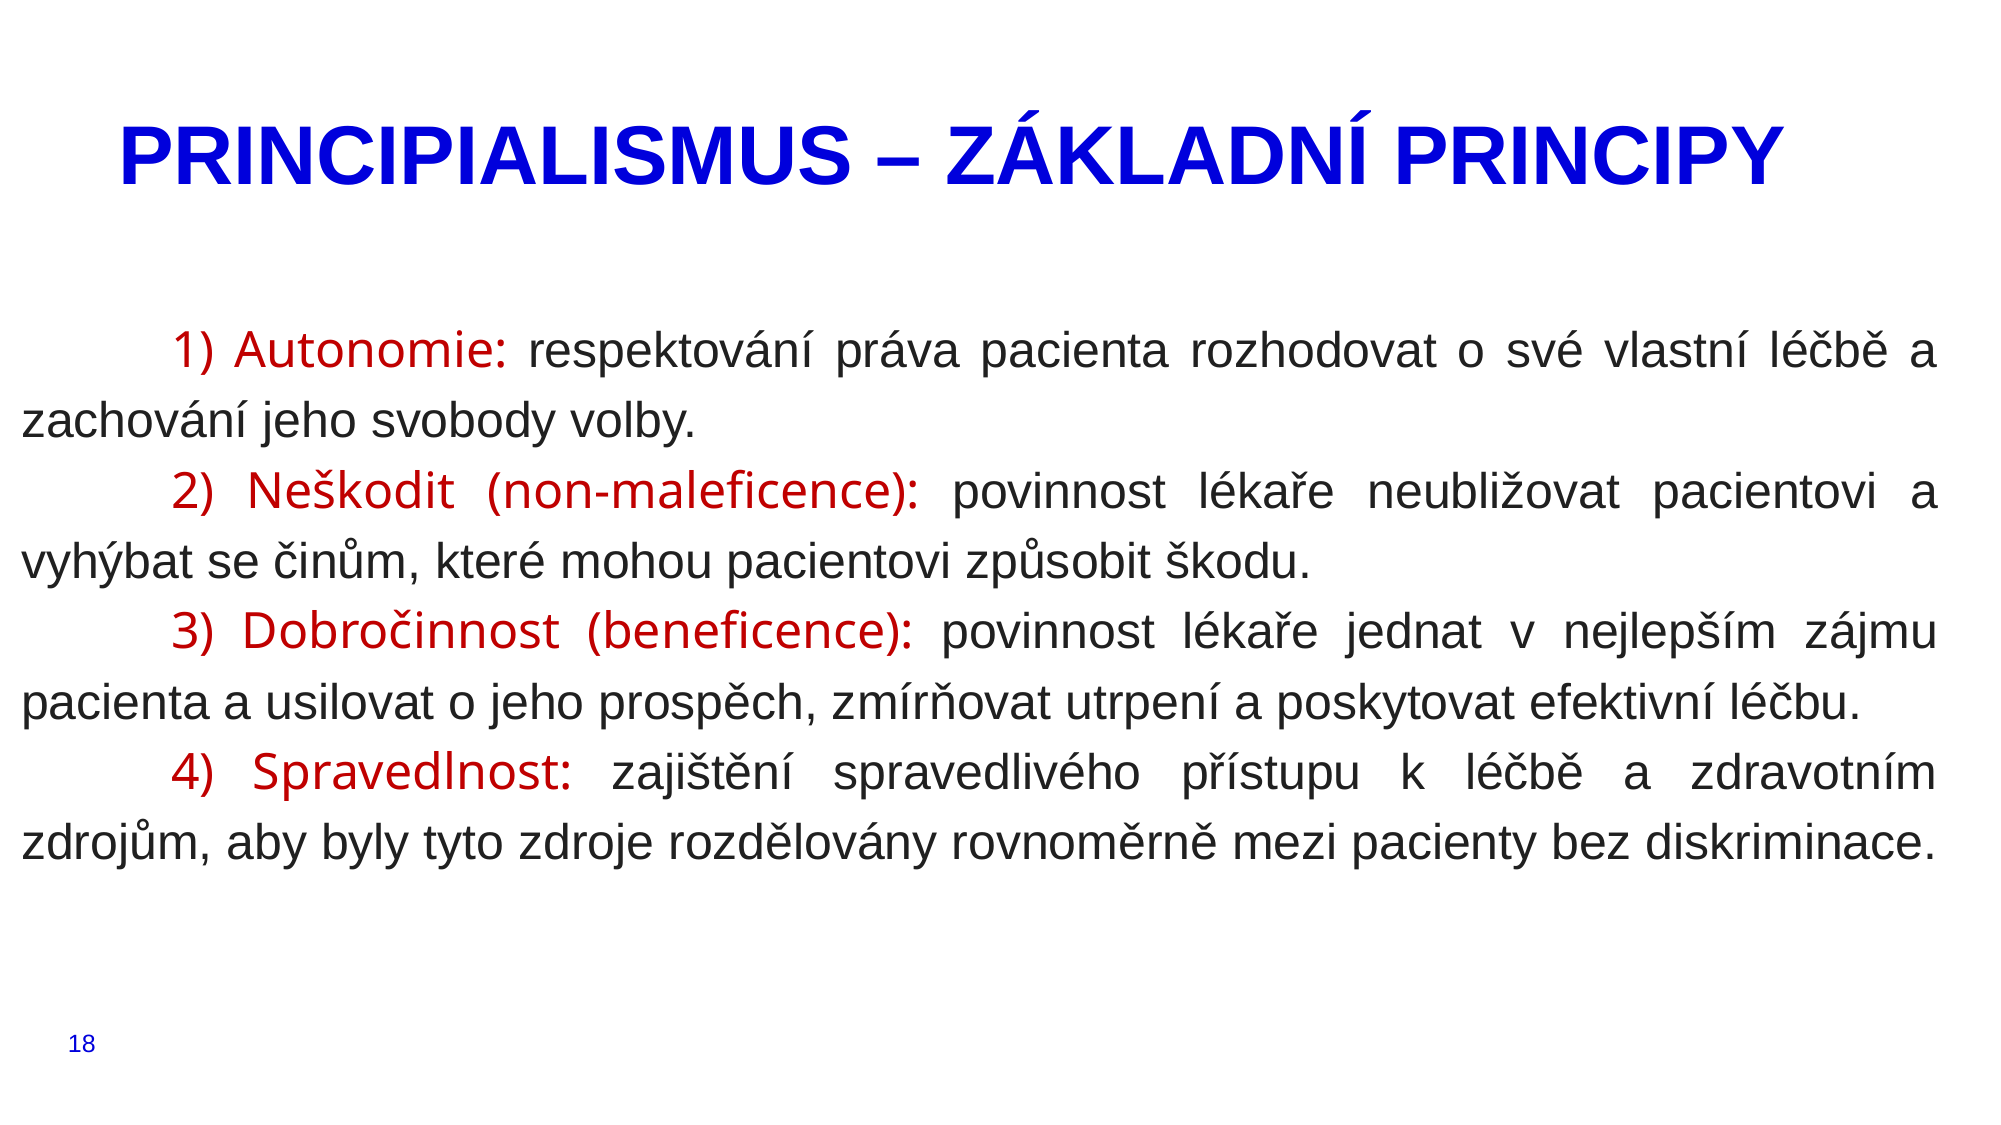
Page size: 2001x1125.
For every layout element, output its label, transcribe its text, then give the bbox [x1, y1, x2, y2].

slide_number 18 [67, 1021, 110, 1063]
list 1) Autonomie: respektování práva pacienta rozhodovat o své vlastní léčbě a zachování jeho svobody volby. 2) Neškodit (non-maleficence): povinnost lékaře neubližovat pacientovi a vyhýbat se činům, které mohou pacientovi způsobit škodu. 3) Dobročinnost (beneficence): povinnost lékaře jednat v nejlepším zájmu pacienta a usilovat o jeho prospěch, zmírňovat utrpení a poskytovat efektivní léčbu. 4) Spravedlnost: zajištění spravedlivého přístupu k léčbě a zdravotním zdrojům, aby byly tyto zdroje rozdělovány rovnoměrně mezi pacienty bez diskriminace. [21, 307, 1939, 957]
title PRINCIPIALISMUS – ZÁKLADNÍ PRINCIPY [118, 118, 1883, 193]
